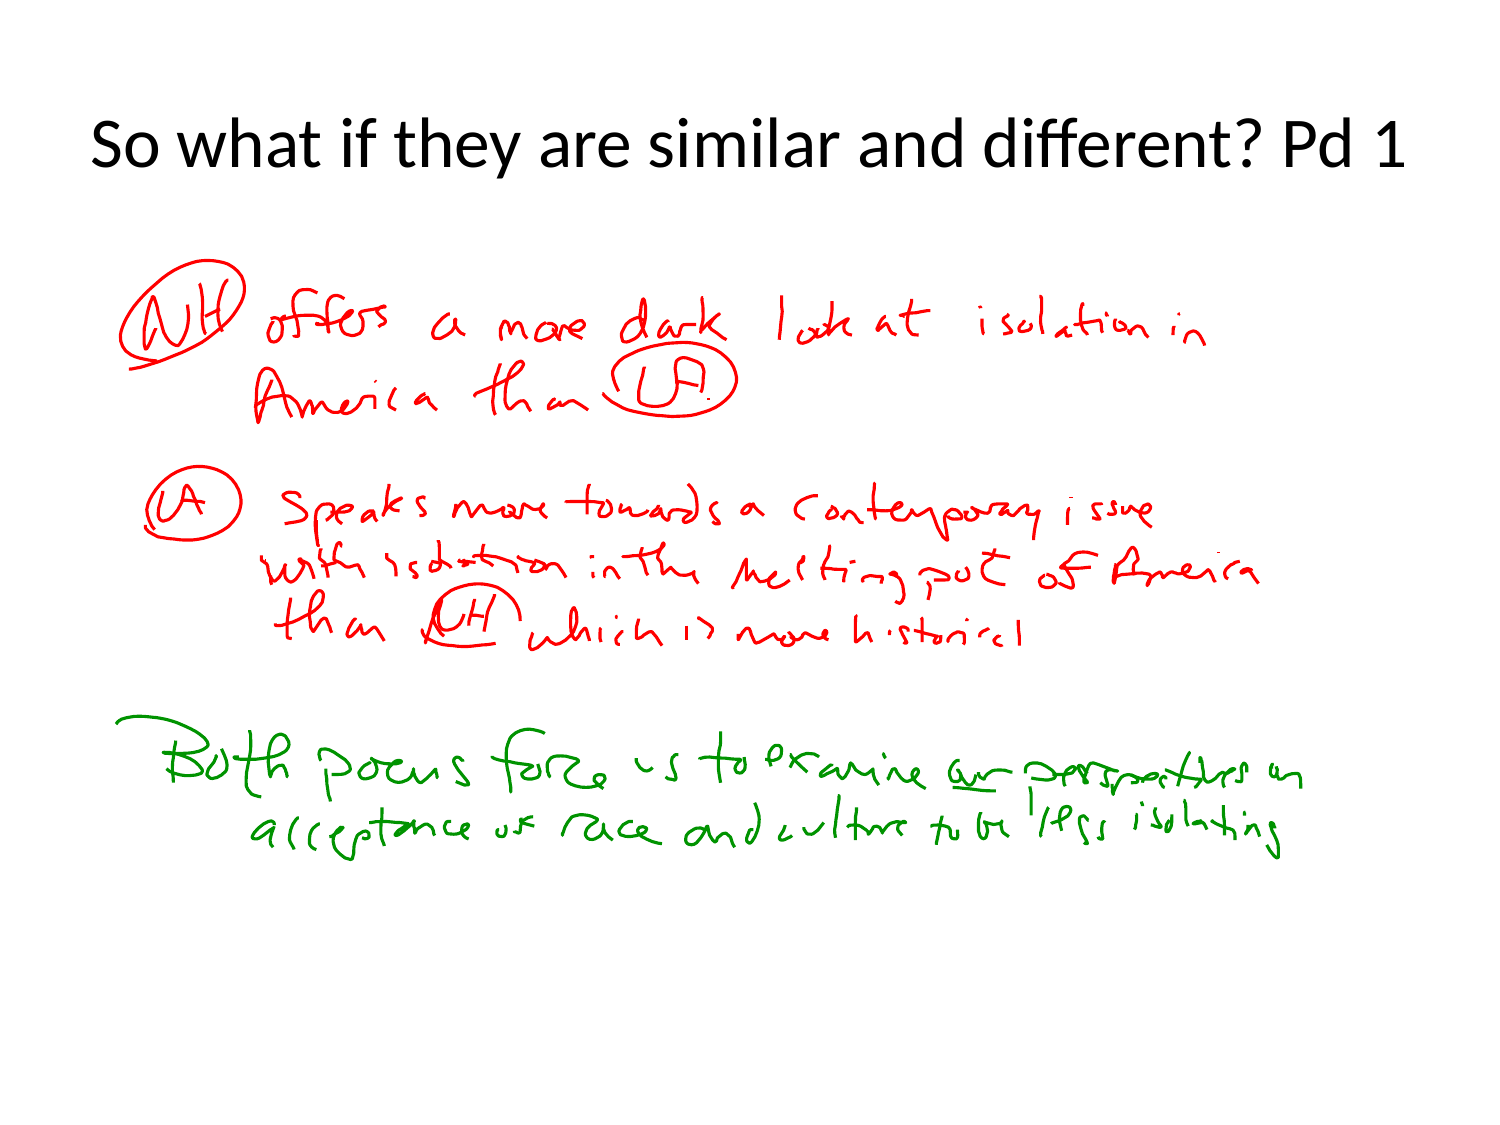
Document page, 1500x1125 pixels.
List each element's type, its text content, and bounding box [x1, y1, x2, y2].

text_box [1025, 752, 1301, 816]
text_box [251, 807, 663, 860]
title So what if they are similar and different? Pd 1 [75, 45, 1425, 233]
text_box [120, 260, 386, 370]
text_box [282, 483, 765, 538]
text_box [432, 313, 585, 342]
text_box [627, 351, 738, 409]
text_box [474, 357, 710, 415]
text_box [261, 539, 1259, 650]
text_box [145, 466, 242, 541]
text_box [685, 795, 1279, 858]
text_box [115, 716, 1013, 802]
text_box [779, 295, 1205, 346]
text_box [620, 297, 727, 343]
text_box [255, 367, 438, 423]
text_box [794, 482, 1153, 538]
